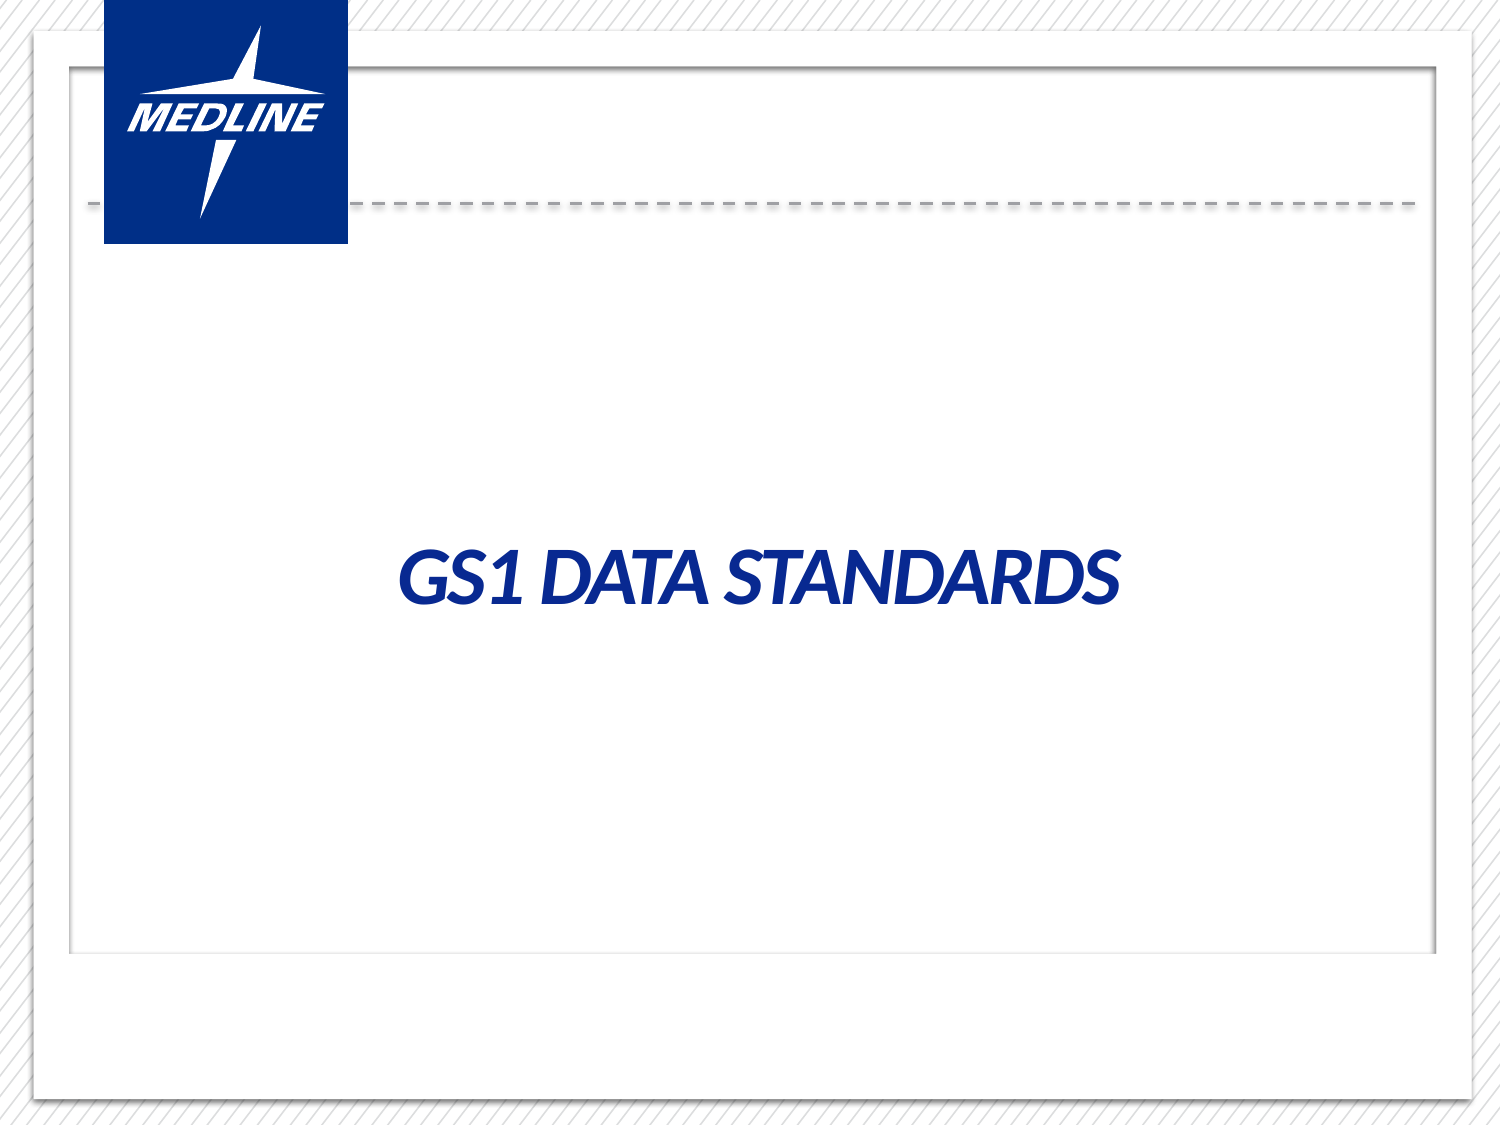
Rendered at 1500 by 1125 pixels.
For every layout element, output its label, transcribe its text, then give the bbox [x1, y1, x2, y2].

title GS1 Data Standards [63, 500, 1441, 625]
